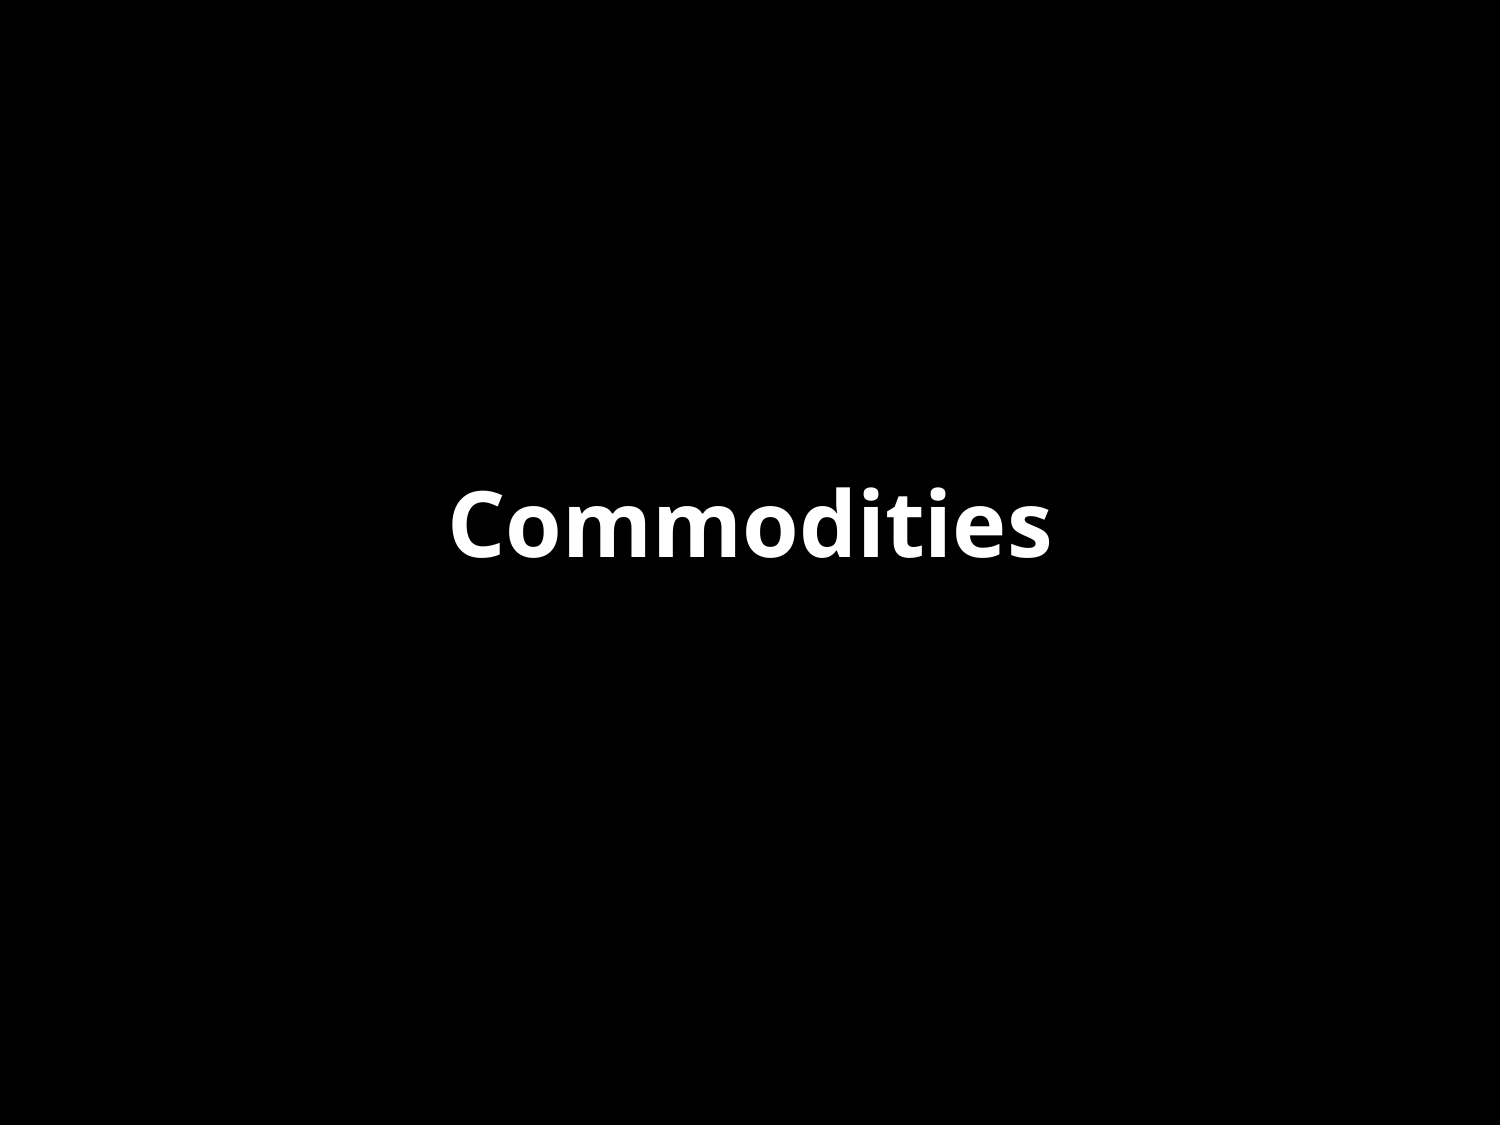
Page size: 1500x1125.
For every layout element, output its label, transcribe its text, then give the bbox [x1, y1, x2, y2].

title Commodities [75, 426, 1425, 615]
